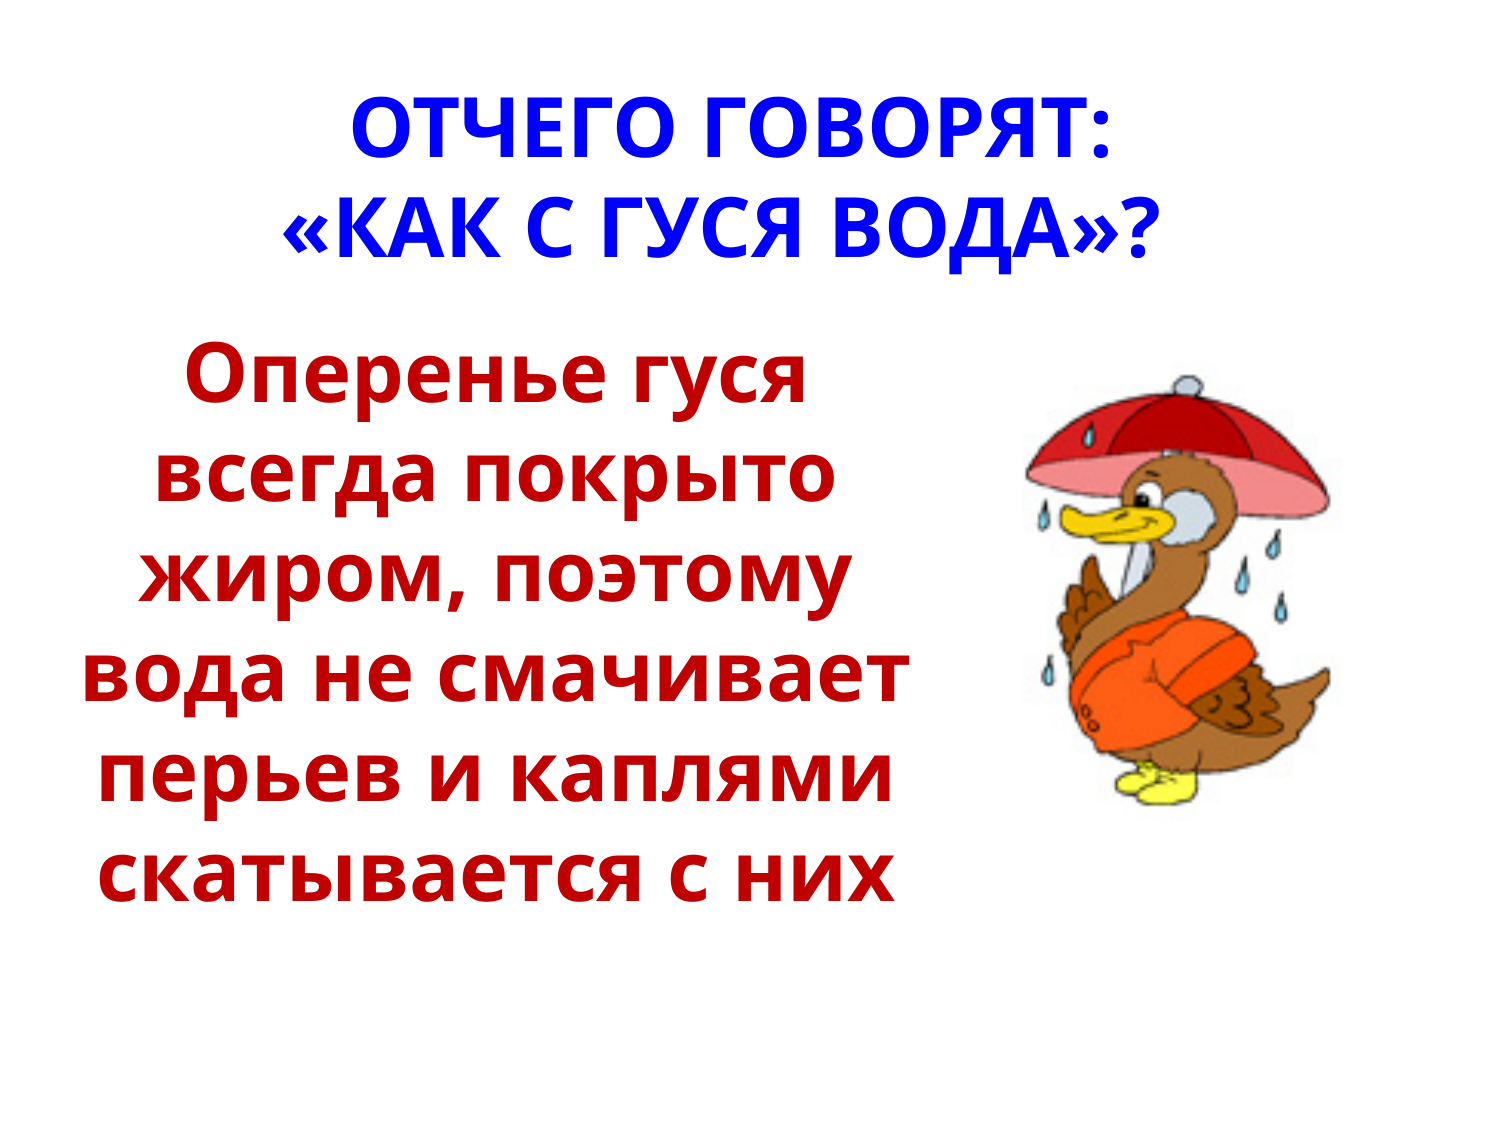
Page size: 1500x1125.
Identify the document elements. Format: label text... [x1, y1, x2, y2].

text_box ОТЧЕГО ГОВОРЯТ: «КАК С ГУСЯ ВОДА»? [230, 66, 1232, 281]
picture [950, 361, 1411, 822]
text_box Оперенье гуся всегда покрыто жиром, поэтому вода не смачивает перьев и каплями скатывается с них [29, 311, 963, 926]
